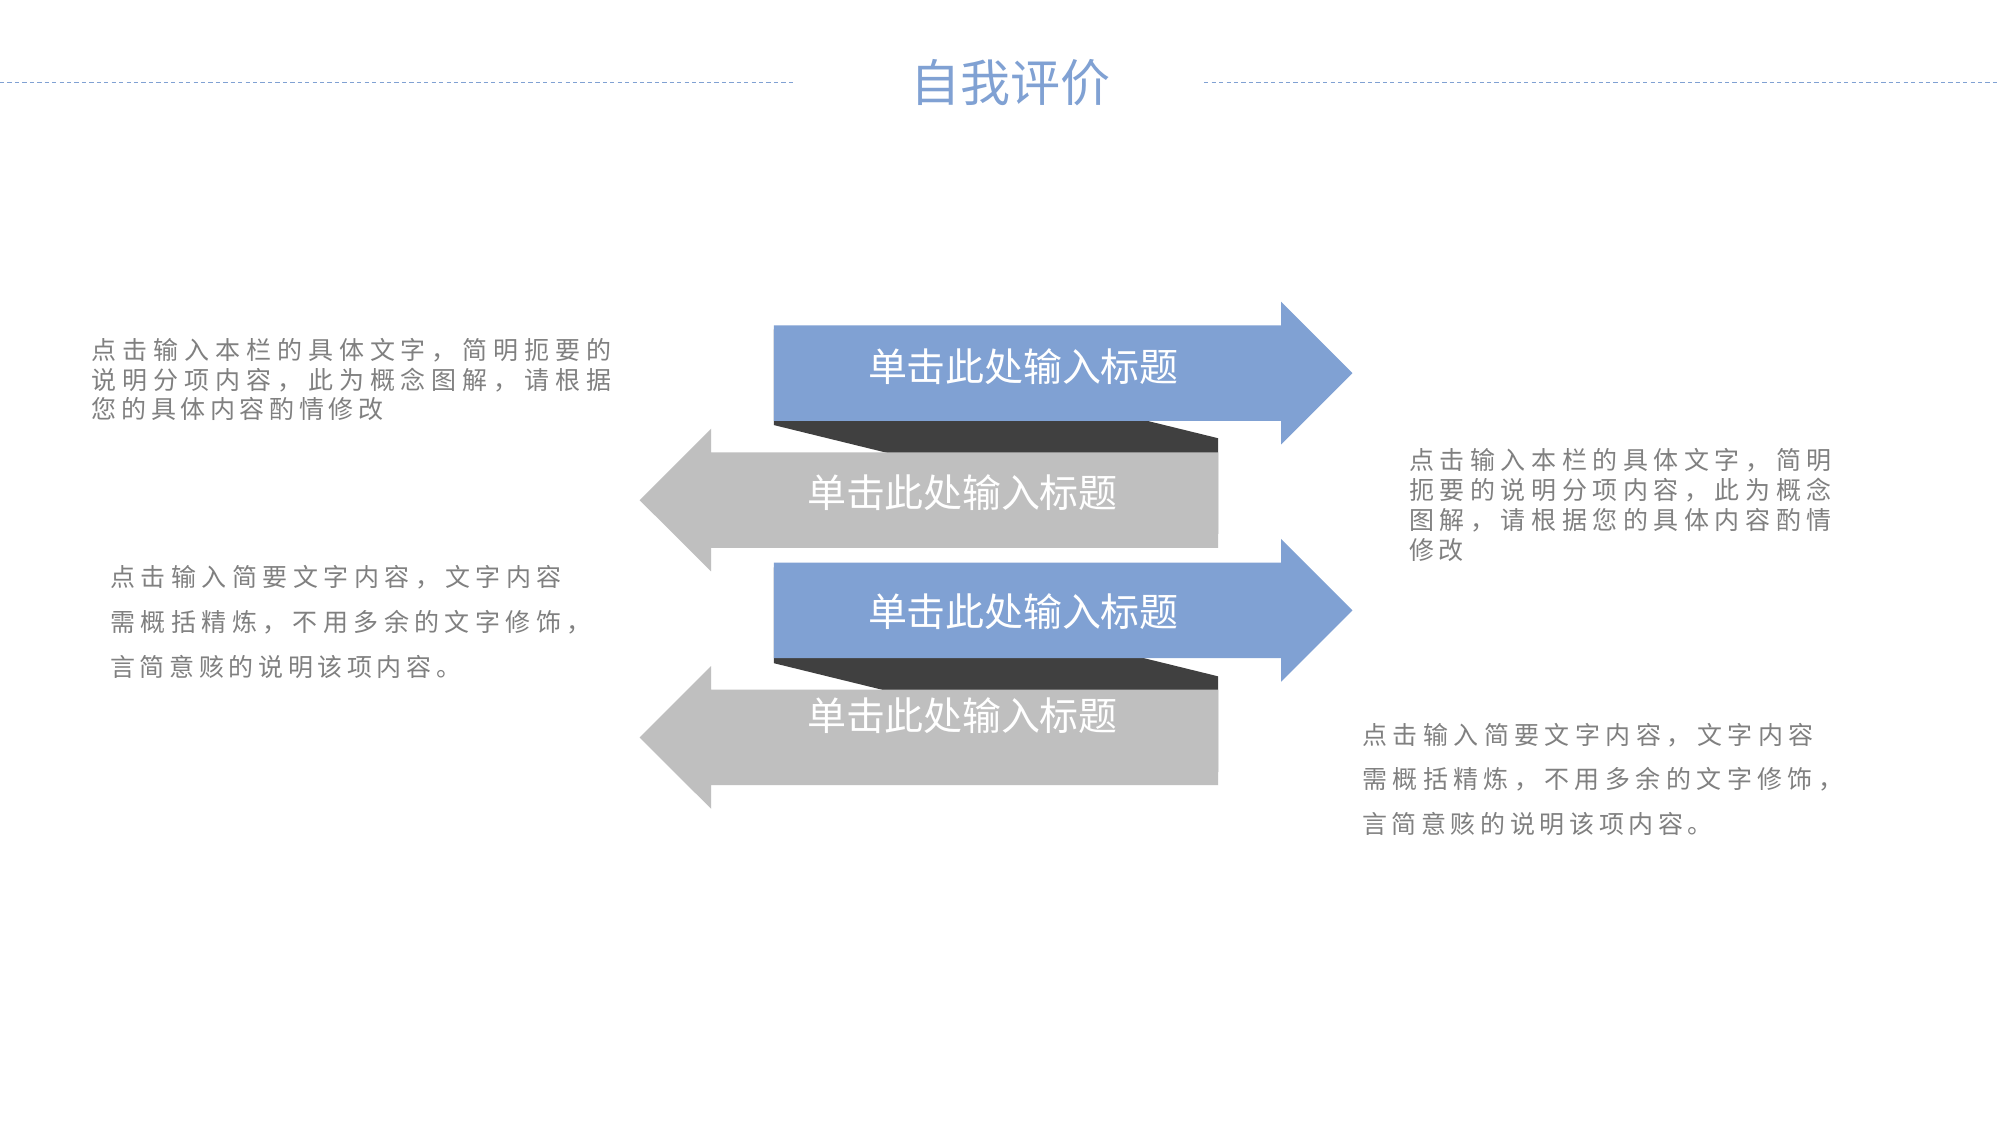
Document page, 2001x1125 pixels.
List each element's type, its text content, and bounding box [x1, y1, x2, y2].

text_box [772, 299, 1354, 447]
text_box 单击此处输入标题 [773, 468, 1151, 515]
text_box 单击此处输入标题 [834, 587, 1212, 634]
text_box [772, 422, 1220, 451]
text_box 点击输入简要文字内容，文字内容需概括精炼，不用多余的文字修饰，言简意赅的说明该项内容。 [1362, 704, 1819, 839]
text_box 点击输入本栏的具体文字，简明扼要的说明分项内容，此为概念图解，请根据您的具体内容酌情修改 [1409, 444, 1837, 565]
text_box [638, 663, 1220, 812]
text_box 点击输入简要文字内容，文字内容需概括精炼，不用多余的文字修饰，言简意赅的说明该项内容。 [110, 546, 567, 682]
text_box [772, 660, 1220, 688]
text_box [772, 536, 1354, 685]
text_box 点击输入本栏的具体文字，简明扼要的说明分项内容，此为概念图解，请根据您的具体内容酌情修改 [91, 334, 617, 425]
text_box 单击此处输入标题 [773, 691, 1151, 738]
text_box 单击此处输入标题 [834, 342, 1212, 389]
text_box [638, 426, 1220, 574]
